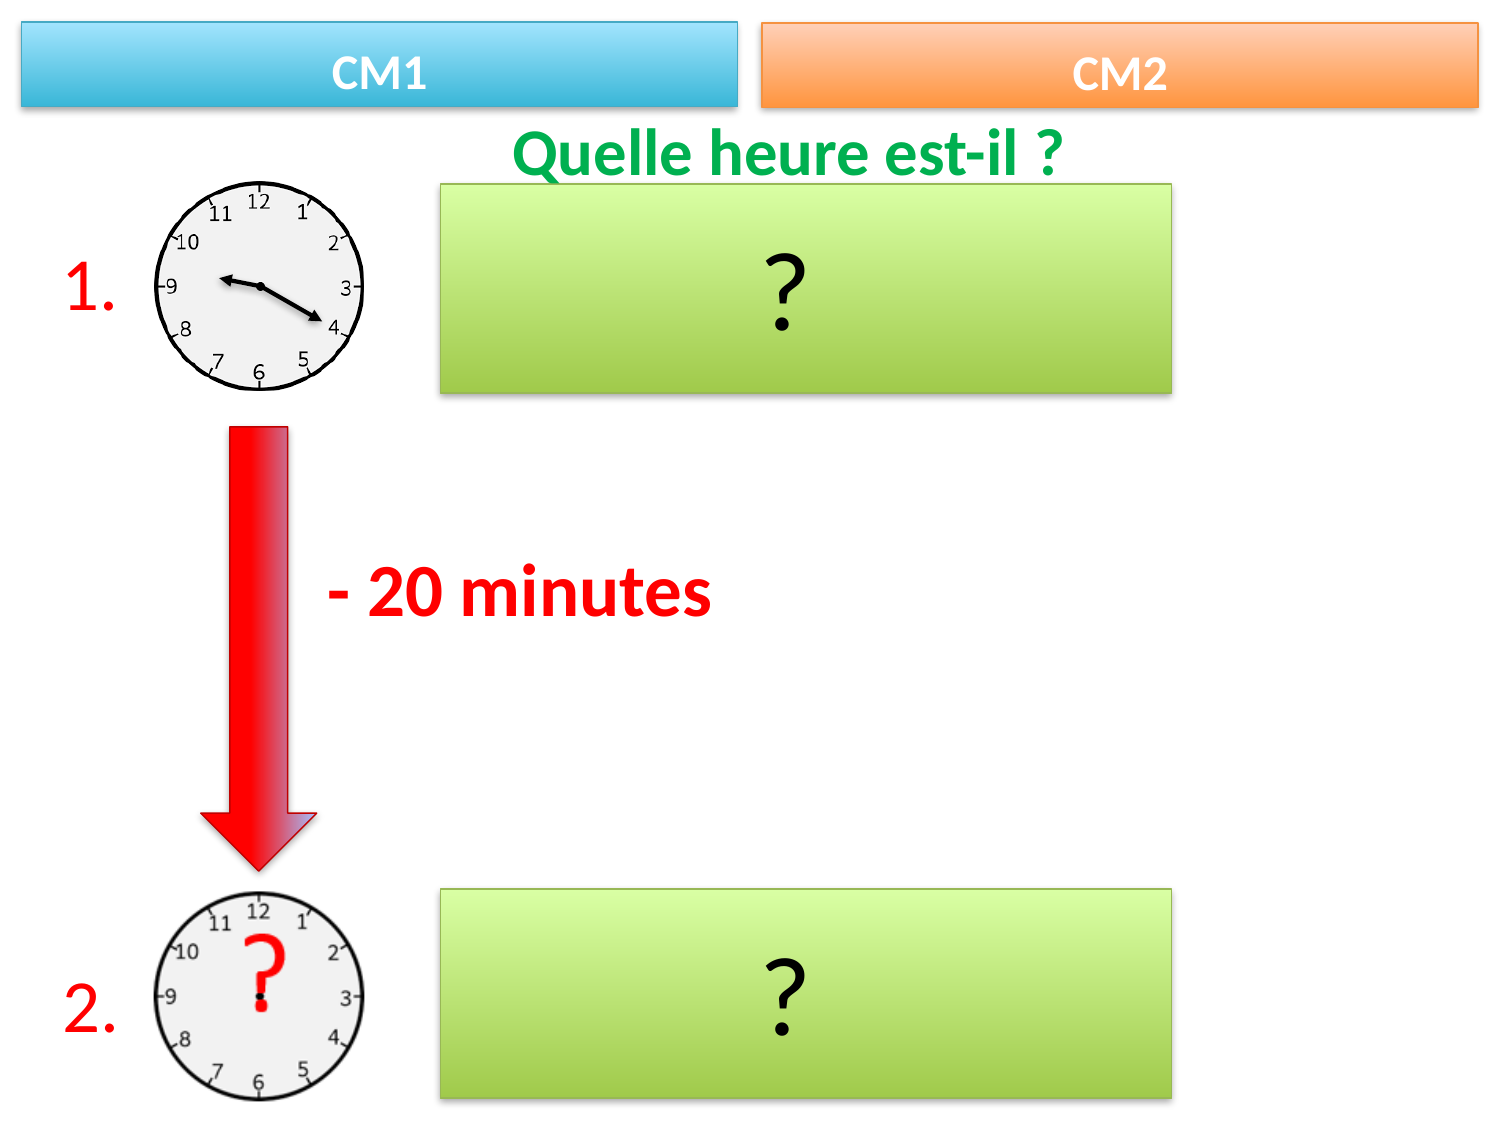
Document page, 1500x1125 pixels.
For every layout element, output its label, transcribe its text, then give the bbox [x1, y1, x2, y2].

text_box ? [744, 915, 845, 1066]
picture [143, 876, 374, 1112]
text_box 1. [46, 227, 136, 333]
text_box CM1 [21, 21, 738, 107]
text_box CM2 [761, 22, 1479, 108]
text_box ? [744, 210, 845, 361]
text_box 2. [47, 950, 138, 1055]
text_box [440, 888, 1172, 1099]
text_box - 20 minutes [312, 534, 845, 639]
text_box Quelle heure est-il ? [21, 101, 1500, 197]
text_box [153, 181, 364, 391]
text_box [200, 426, 318, 872]
text_box [440, 197, 1172, 394]
